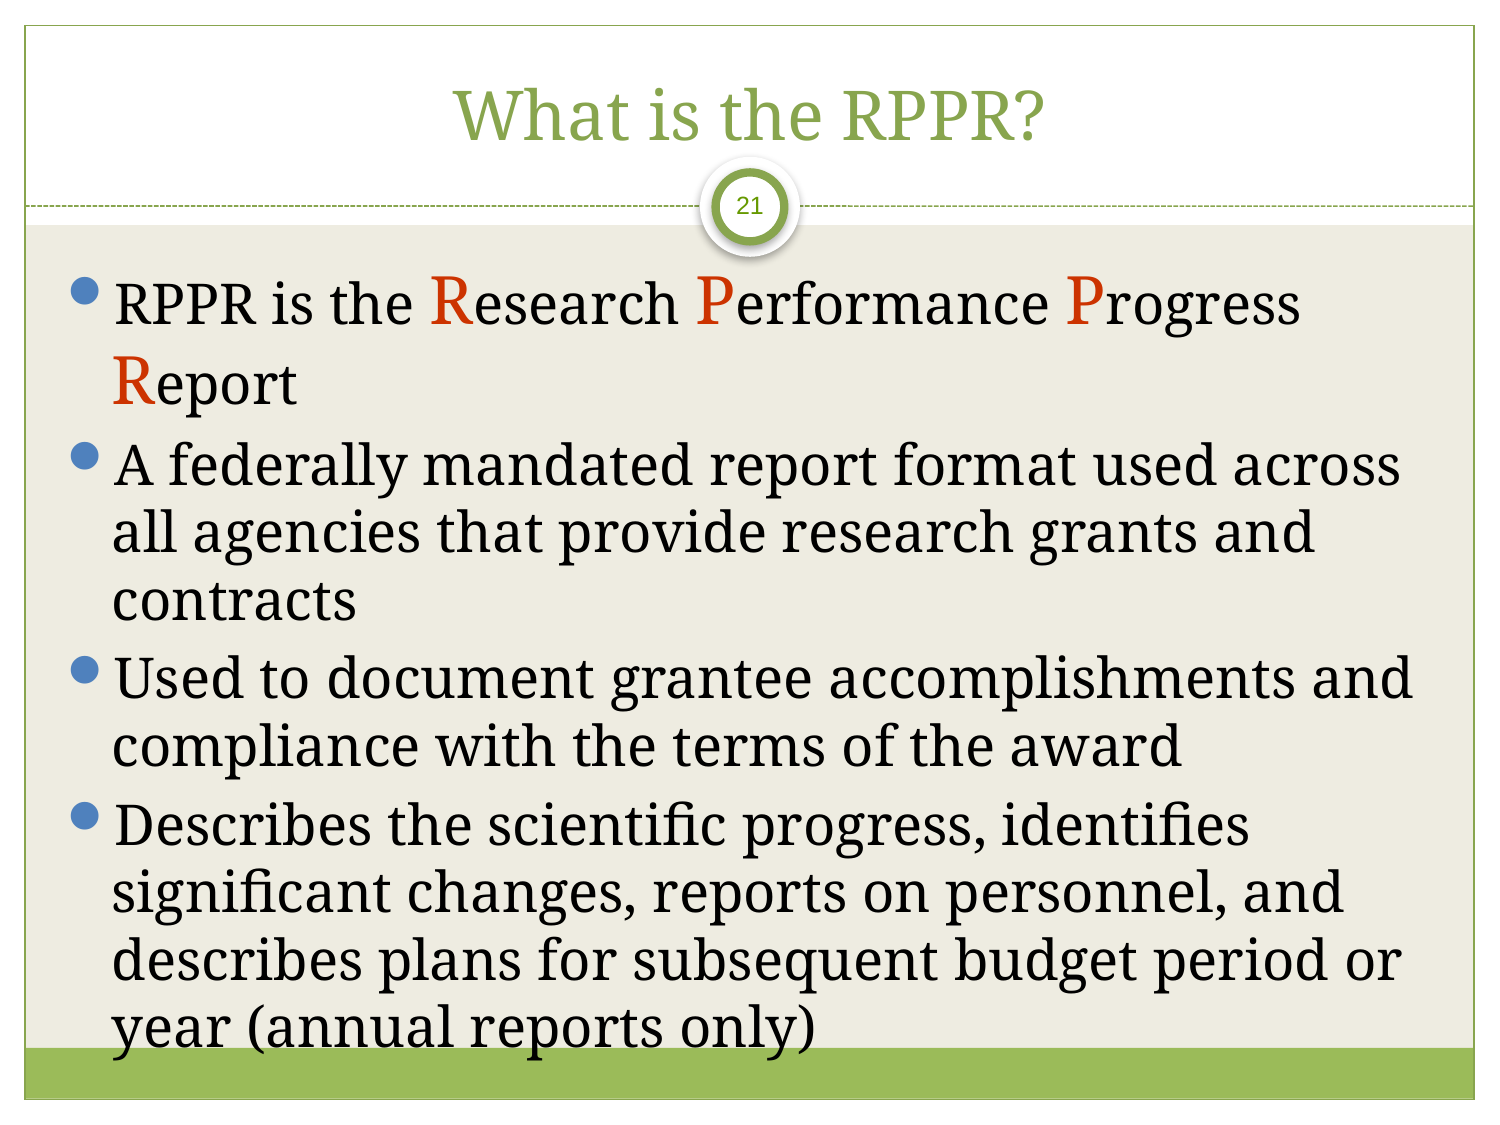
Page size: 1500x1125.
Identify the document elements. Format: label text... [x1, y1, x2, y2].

title What is the RPPR? [49, 37, 1450, 162]
list RPPR is the Research Performance Progress Report A federally mandated report format used across all agencies that provide research grants and contracts Used to document grantee accomplishments and compliance with the terms of the award Describes the scientific progress, identifies significant changes, reports on personnel, and describes plans for subsequent budget period or year (annual reports only) [51, 249, 1448, 1001]
